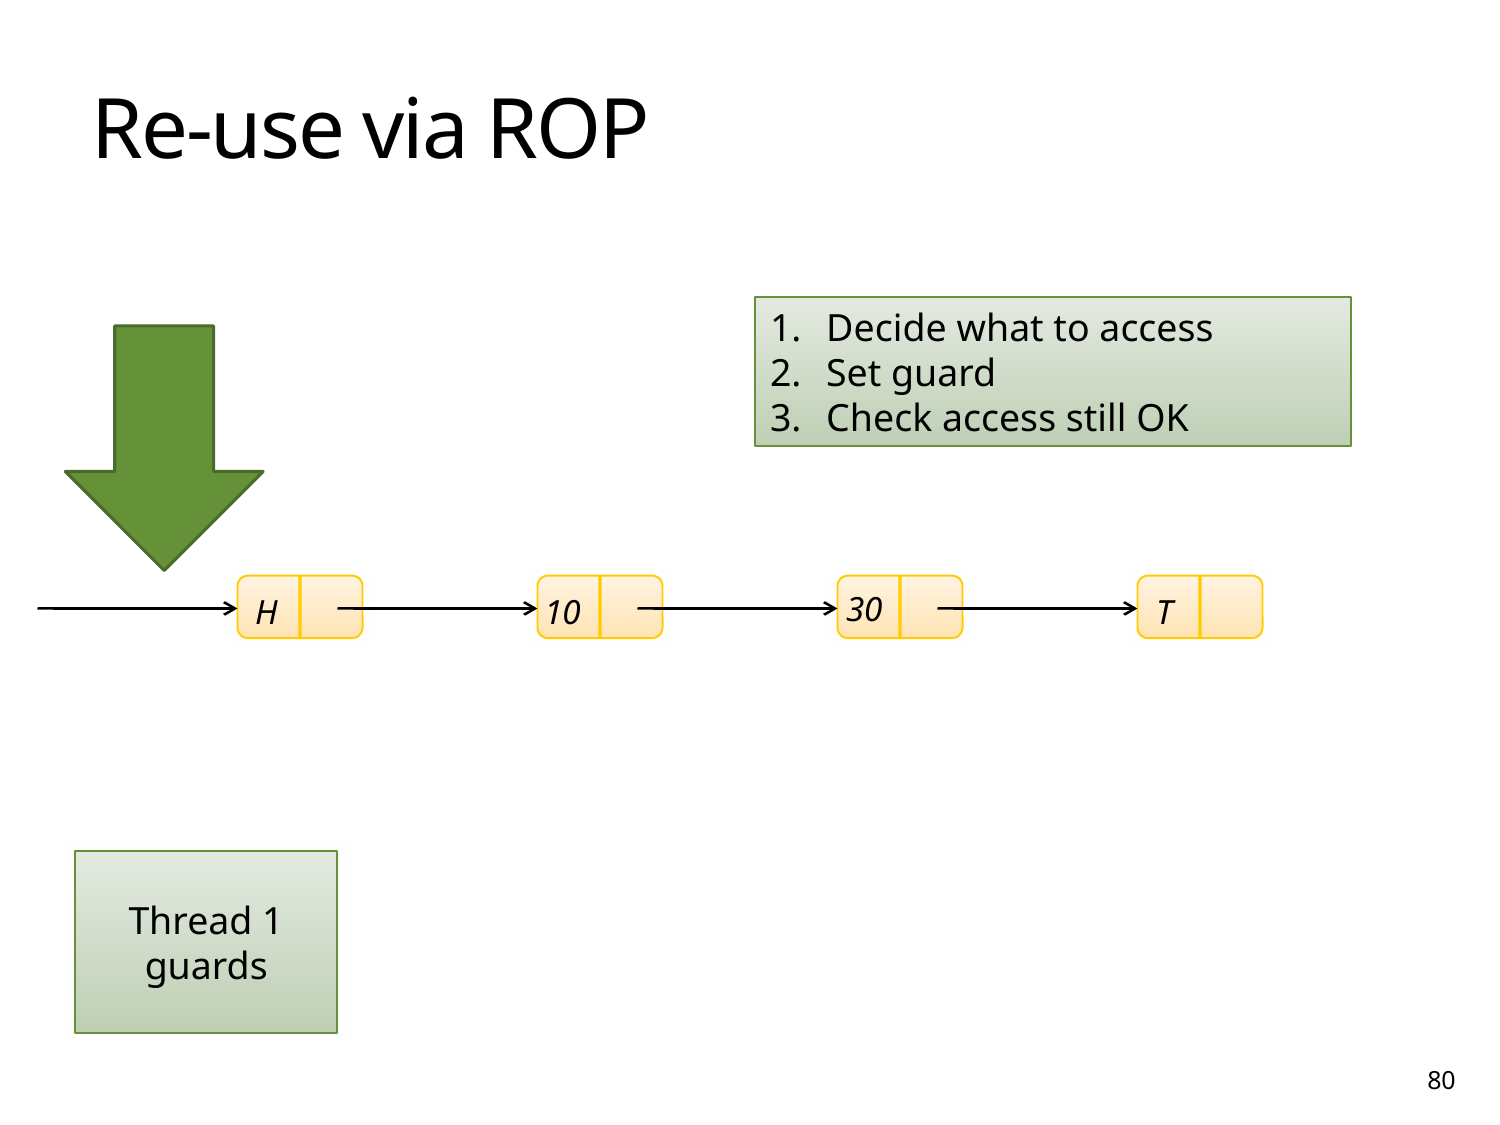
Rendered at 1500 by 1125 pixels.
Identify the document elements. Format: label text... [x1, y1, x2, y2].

title Re-use via ROP [76, 83, 1400, 209]
text_box [63, 324, 265, 568]
text_box Thread 1 guards [74, 850, 338, 1034]
slide_number 80 [1412, 1045, 1488, 1106]
text_box Decide what to access Set guard Check access still OK [754, 296, 1352, 447]
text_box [37, 575, 1263, 640]
